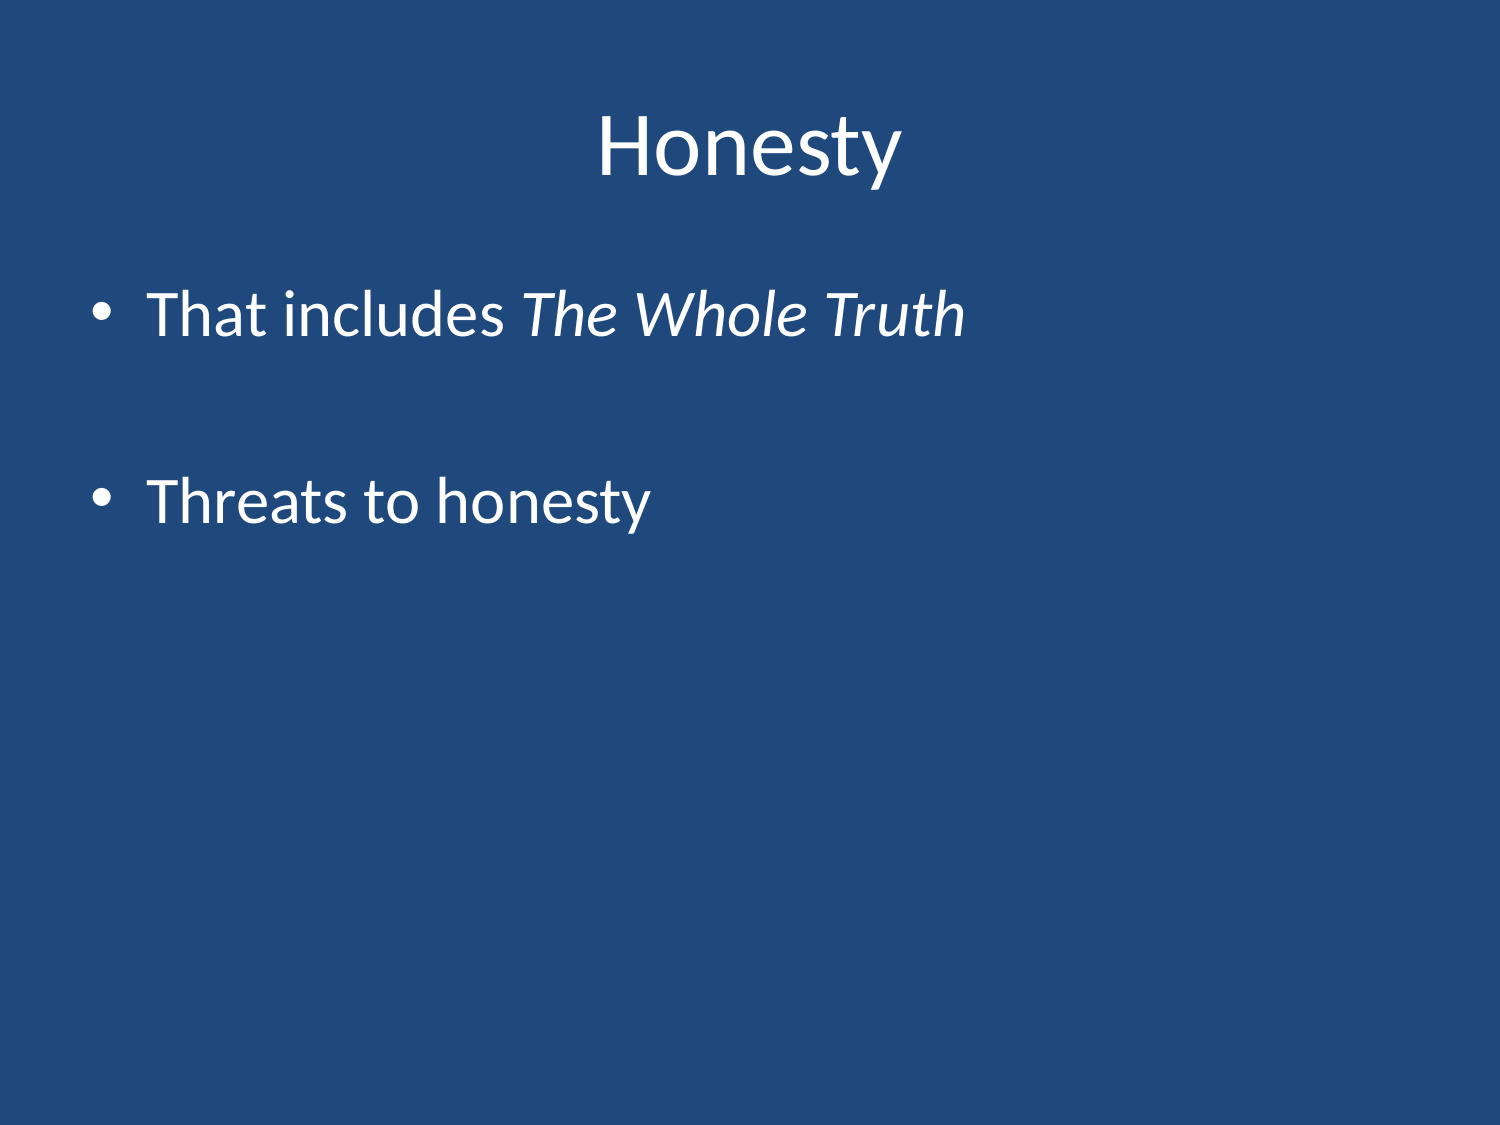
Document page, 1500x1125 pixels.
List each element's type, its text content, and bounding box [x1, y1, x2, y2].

title Honesty [75, 45, 1425, 233]
list That includes The Whole Truth Threats to honesty [75, 262, 1425, 1005]
